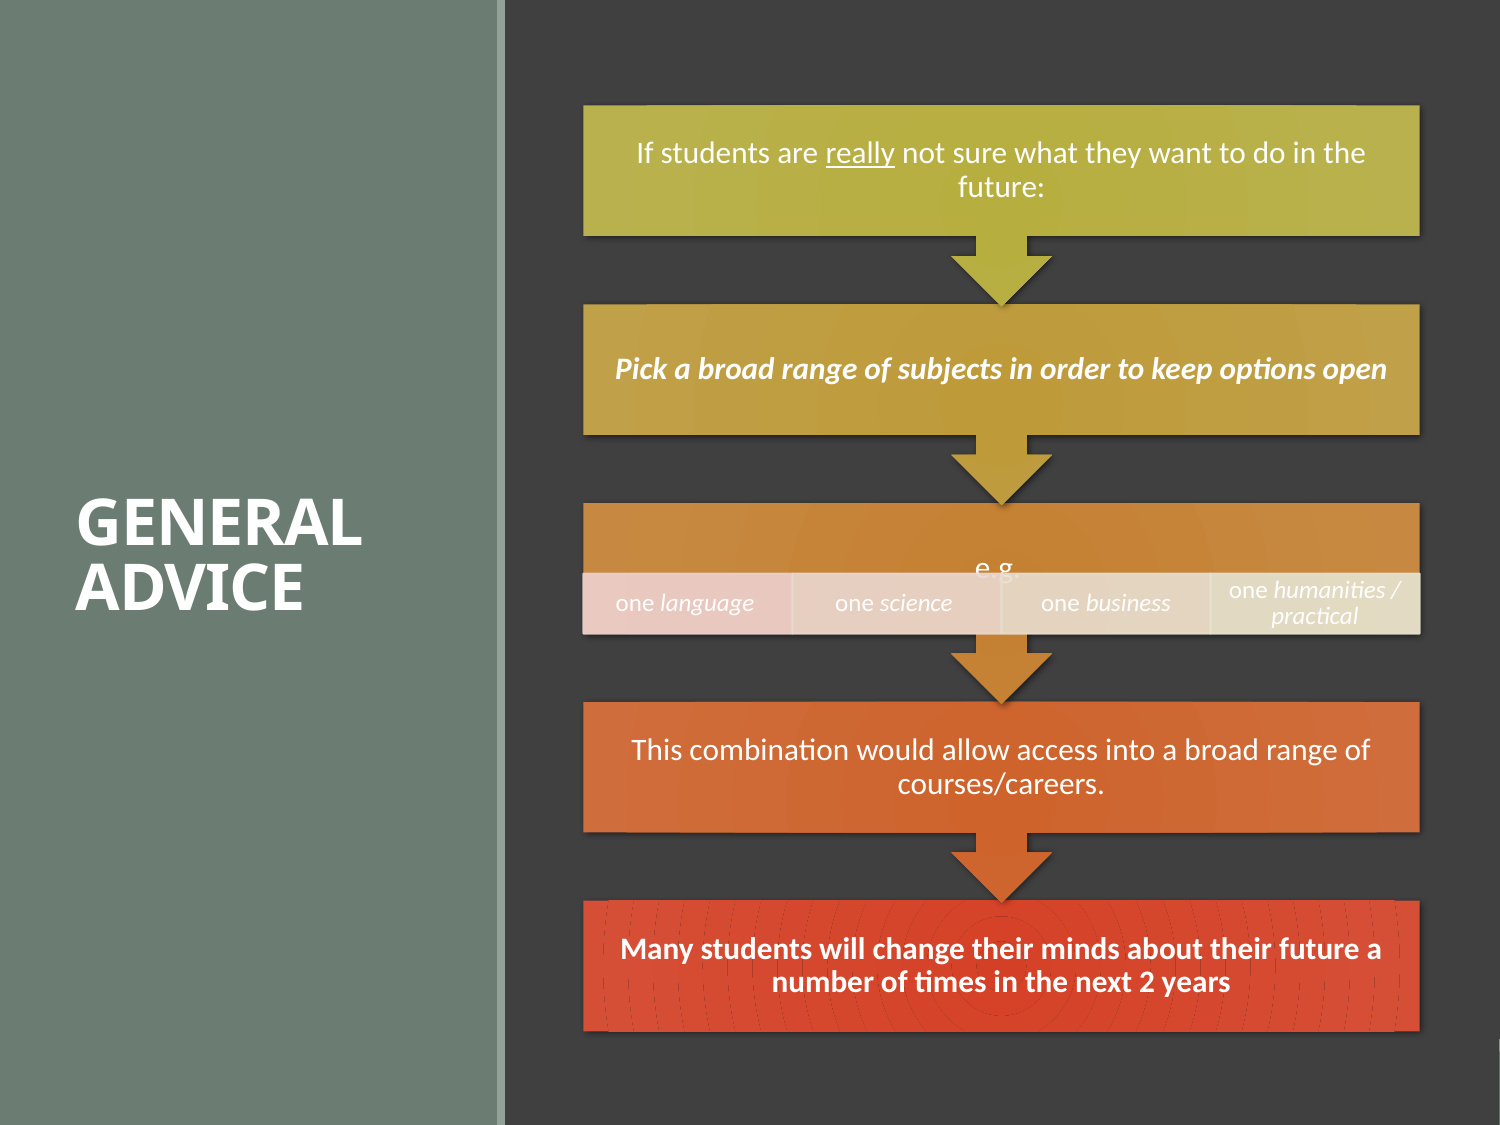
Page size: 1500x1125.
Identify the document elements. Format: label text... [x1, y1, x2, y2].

text_box [0, 0, 496, 1125]
text_box [496, 295, 506, 1125]
text_box [506, 0, 1500, 1125]
title GENERAL ADVICE [60, 84, 441, 1032]
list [582, 104, 1421, 1033]
text_box [496, 0, 506, 281]
